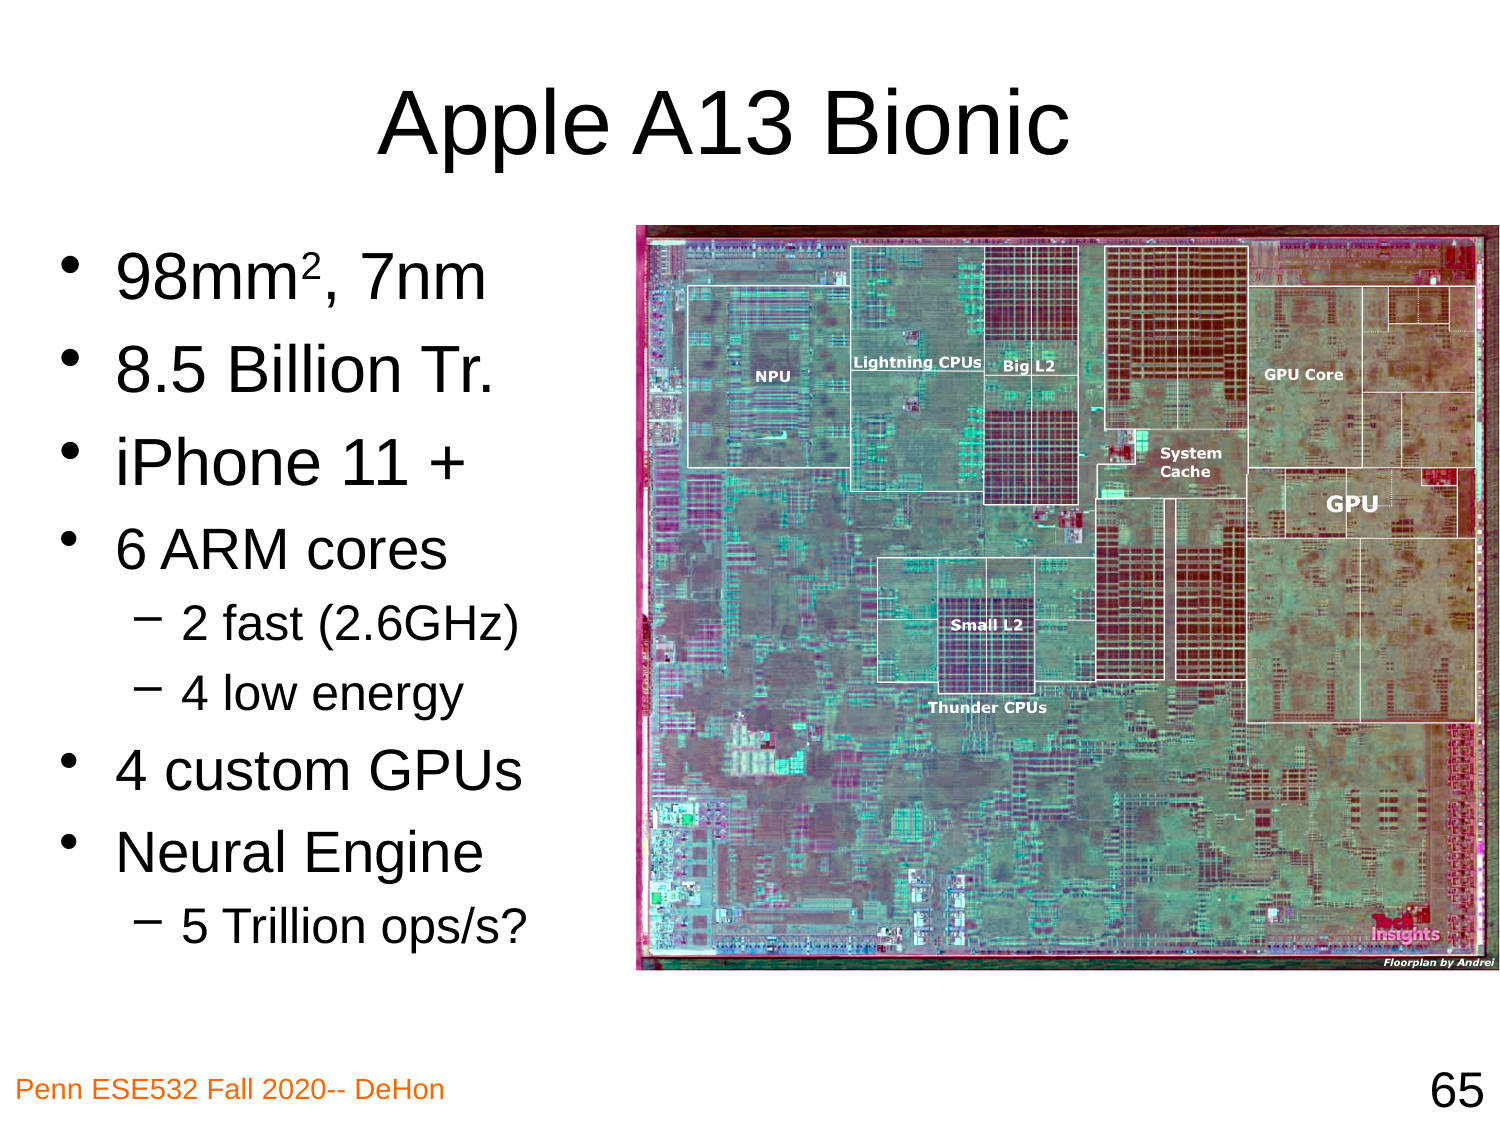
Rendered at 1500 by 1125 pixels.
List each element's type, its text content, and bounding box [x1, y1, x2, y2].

title Apple A13 Bionic [87, 23, 1363, 212]
picture [634, 225, 1500, 972]
slide_number Penn ESE532 Fall 2020-- DeHon [0, 1062, 576, 1125]
slide_number 65 [1187, 1049, 1500, 1125]
list 98mm2, 7nm 8.5 Billion Tr. iPhone 11 + 6 ARM cores 2 fast (2.6GHz) 4 low energy 4 custom GPUs Neural Engine 5 Trillion ops/s? [43, 224, 633, 901]
